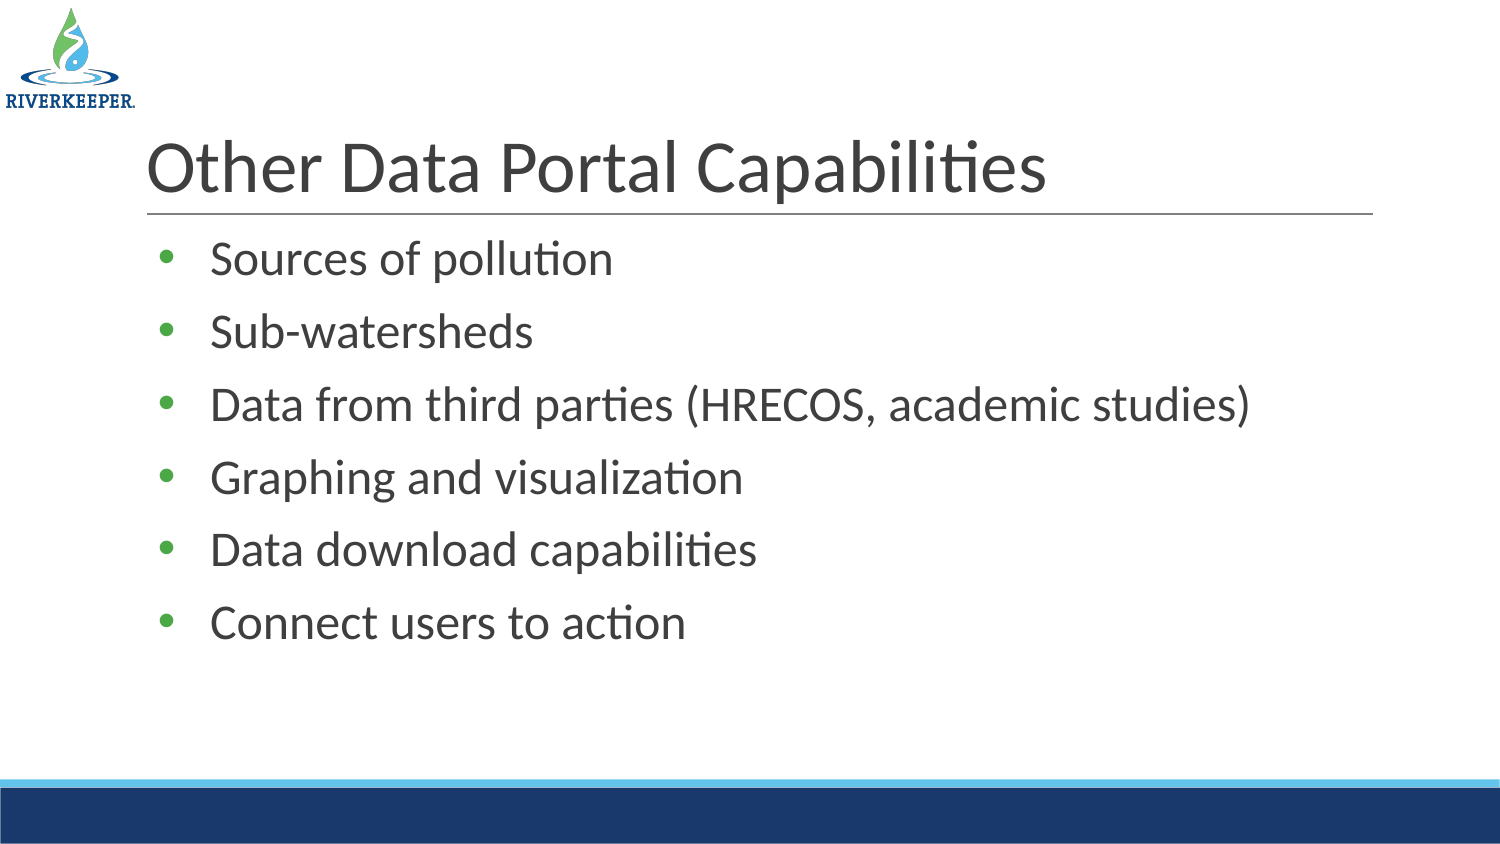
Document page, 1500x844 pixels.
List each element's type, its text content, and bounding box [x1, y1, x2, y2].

picture [6, 8, 135, 108]
list Sources of pollution Sub-watersheds Data from third parties (HRECOS, academic studies) Graphing and visualization Data download capabilities Connect users to action [135, 227, 1373, 723]
title Other Data Portal Capabilities [135, 35, 1373, 214]
